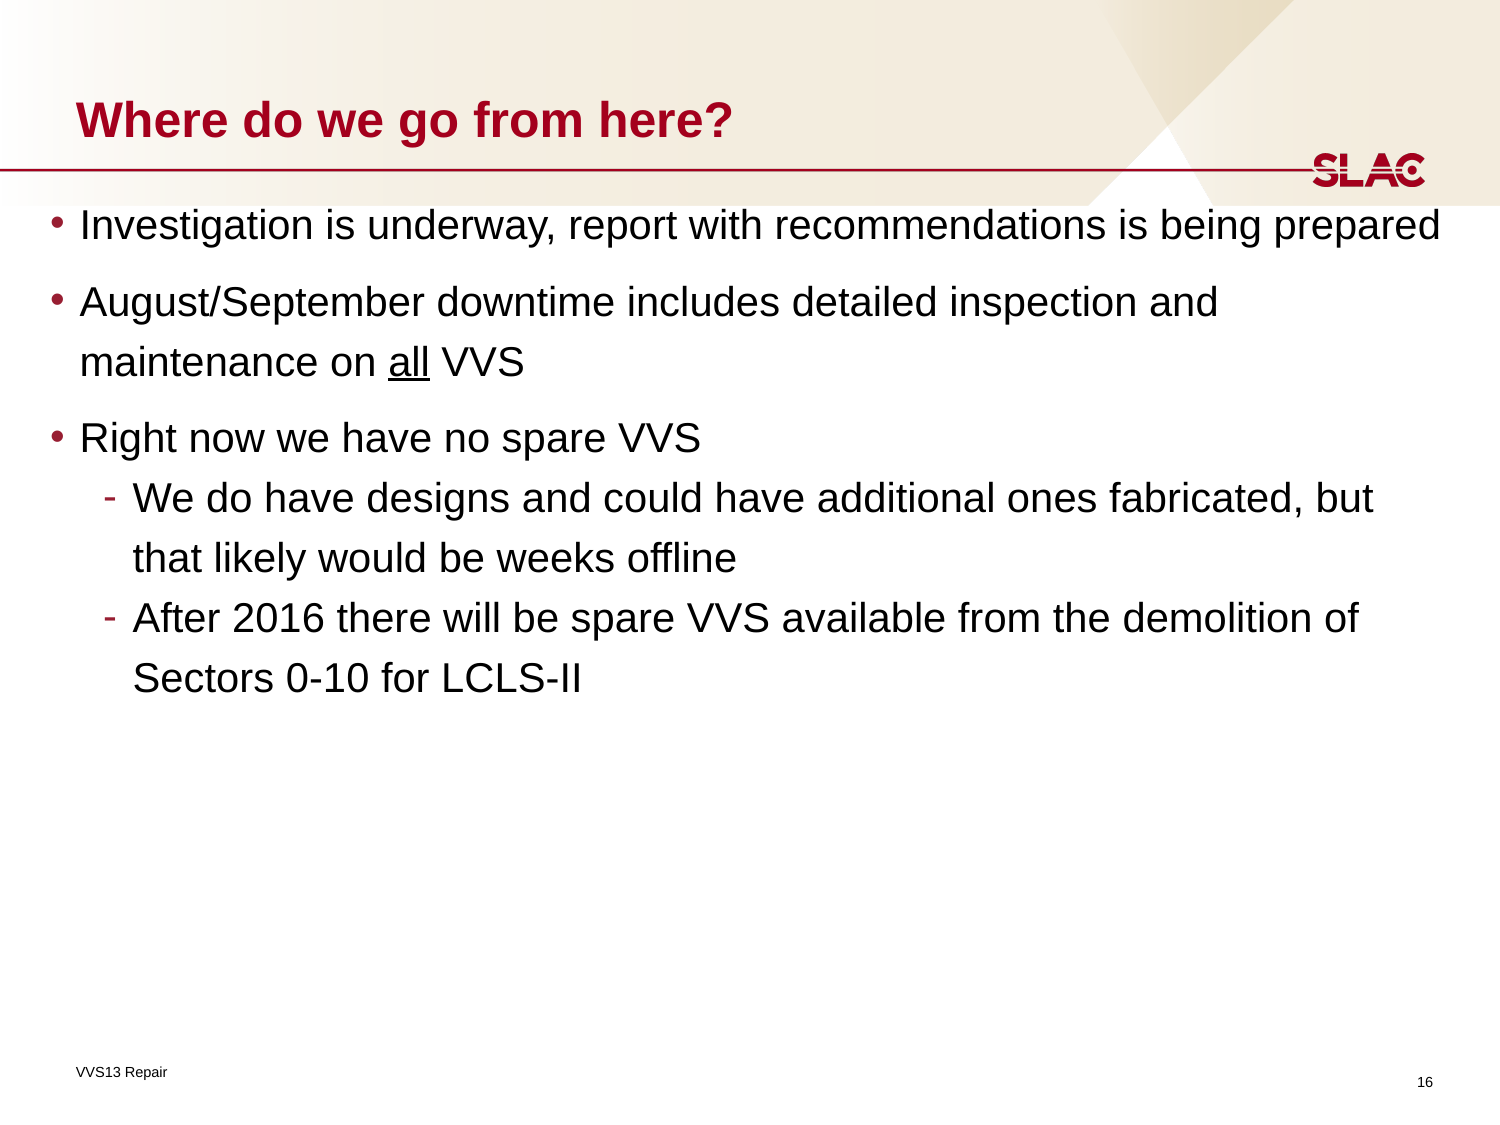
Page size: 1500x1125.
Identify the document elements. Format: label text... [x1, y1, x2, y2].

title Where do we go from here? [75, 23, 1406, 148]
footer VVS13 Repair [75, 1063, 753, 1115]
picture [0, 0, 1500, 206]
list Investigation is underway, report with recommendations is being prepared August/September downtime includes detailed inspection and maintenance on all VVS Right now we have no spare VVS We do have designs and could have additional ones fabricated, but that likely would be weeks offline After 2016 there will be spare VVS available from the demolition of Sectors 0-10 for LCLS-II [50, 187, 1450, 1125]
slide_number 16 [1405, 1036, 1458, 1125]
